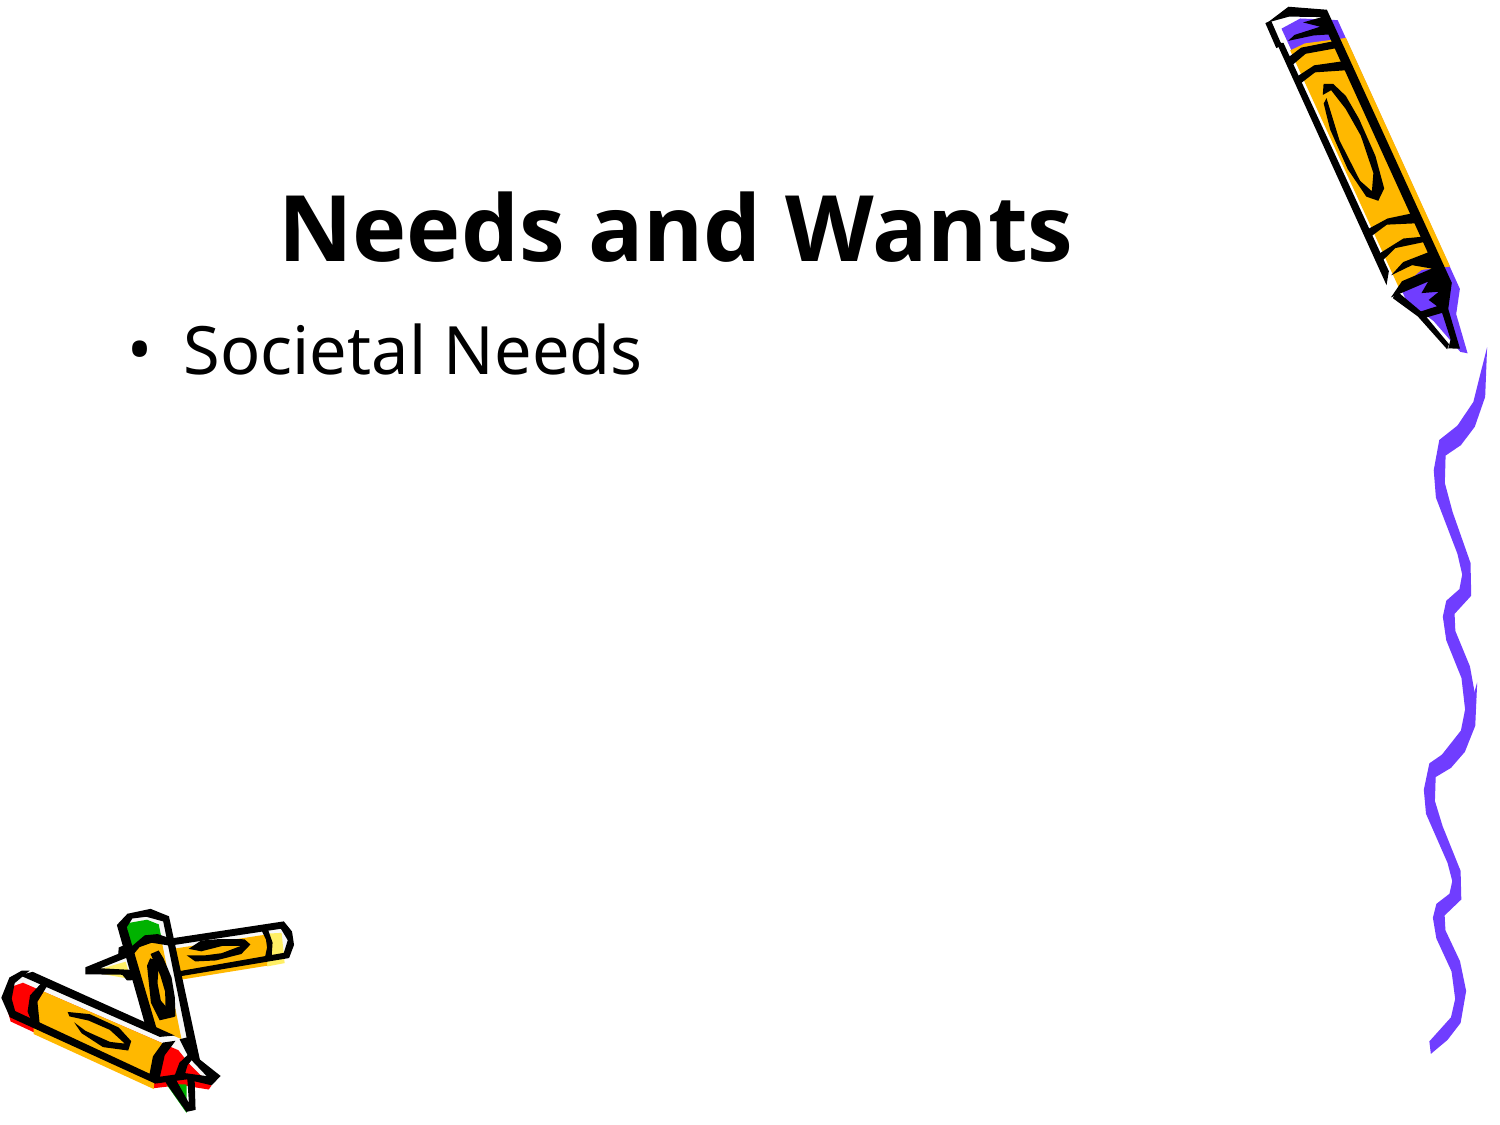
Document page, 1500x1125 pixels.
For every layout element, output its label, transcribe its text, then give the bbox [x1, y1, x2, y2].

list Societal Needs [112, 299, 1375, 900]
title Needs and Wants [112, 24, 1240, 288]
